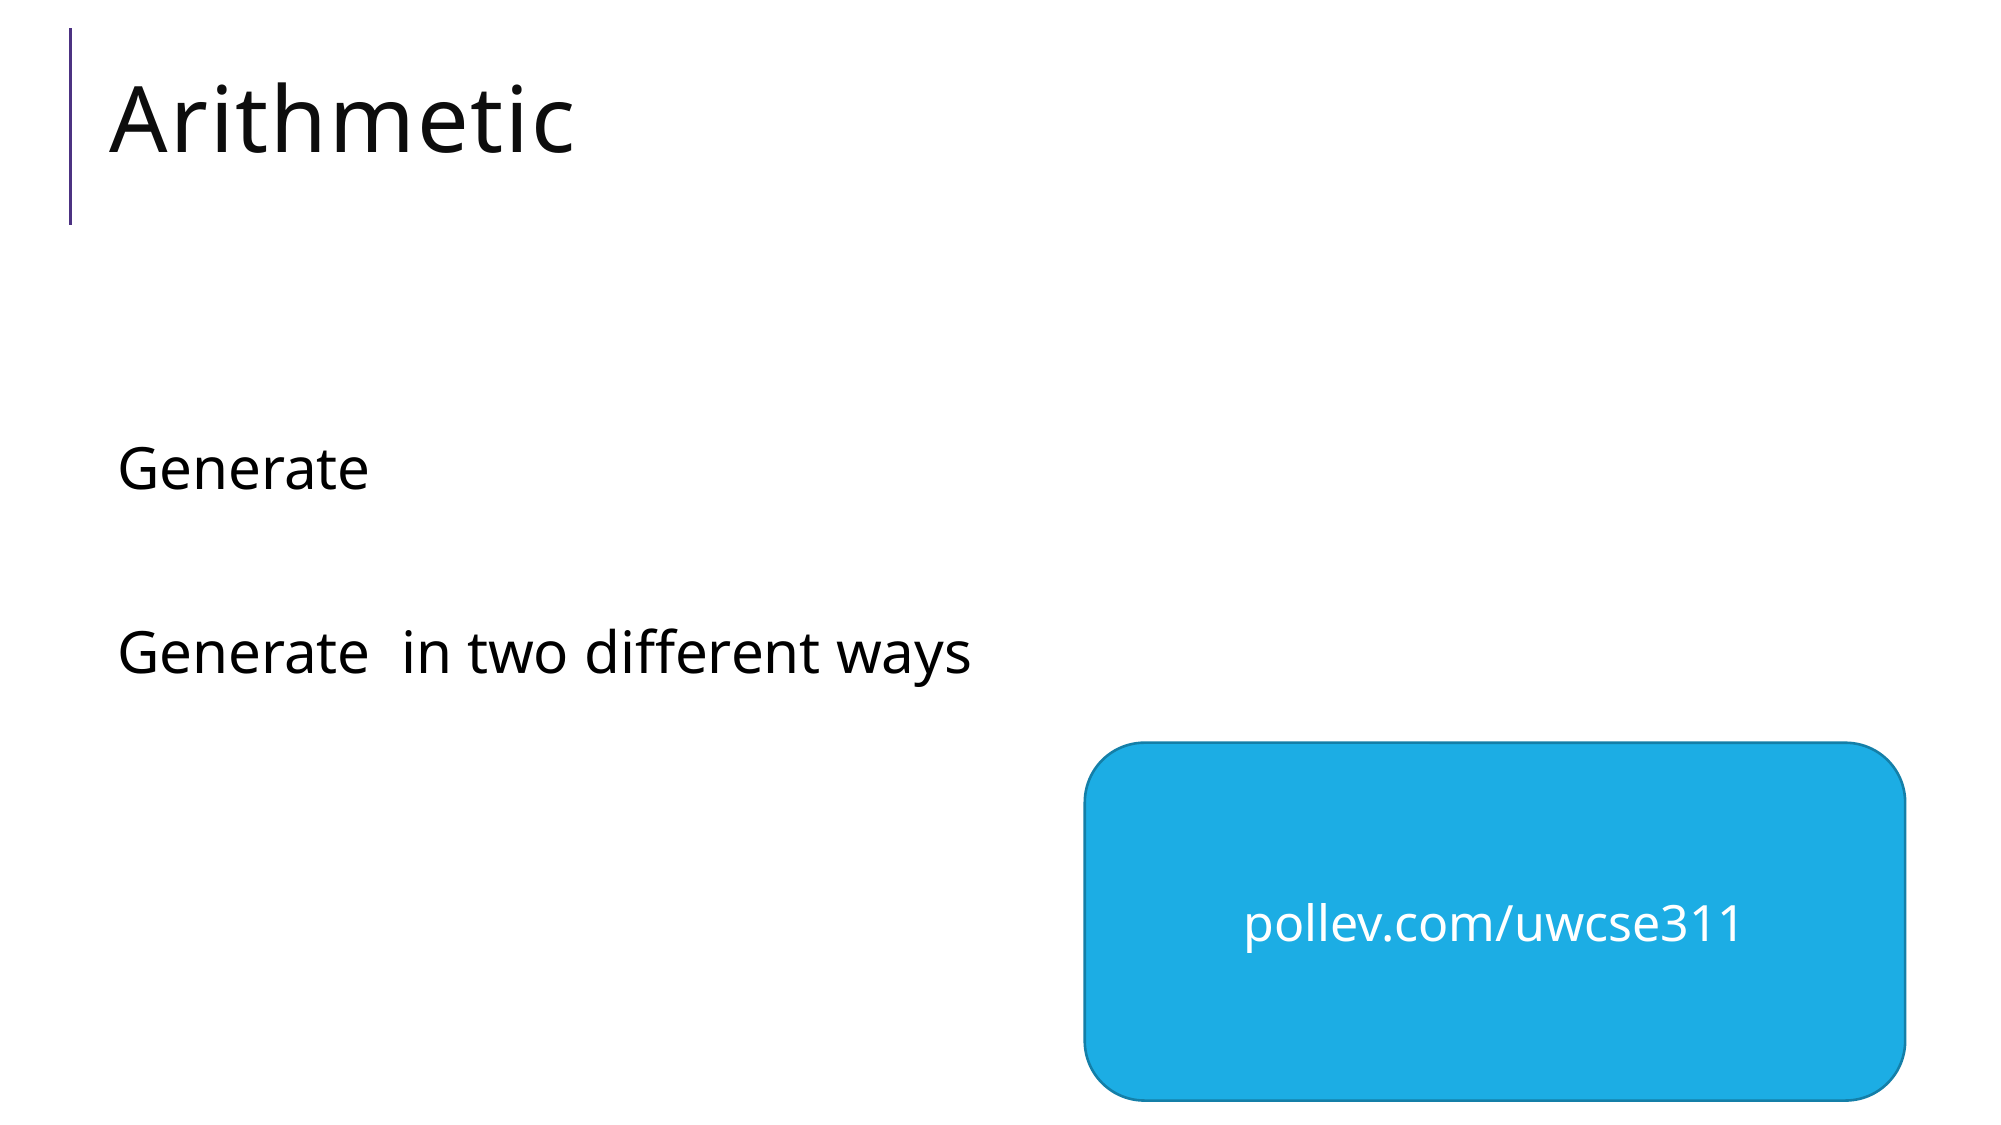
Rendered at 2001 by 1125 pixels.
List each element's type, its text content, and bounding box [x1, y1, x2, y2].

text_box pollev.com/uwcse311 [1083, 741, 1907, 1102]
title Arithmetic [94, 43, 1930, 210]
